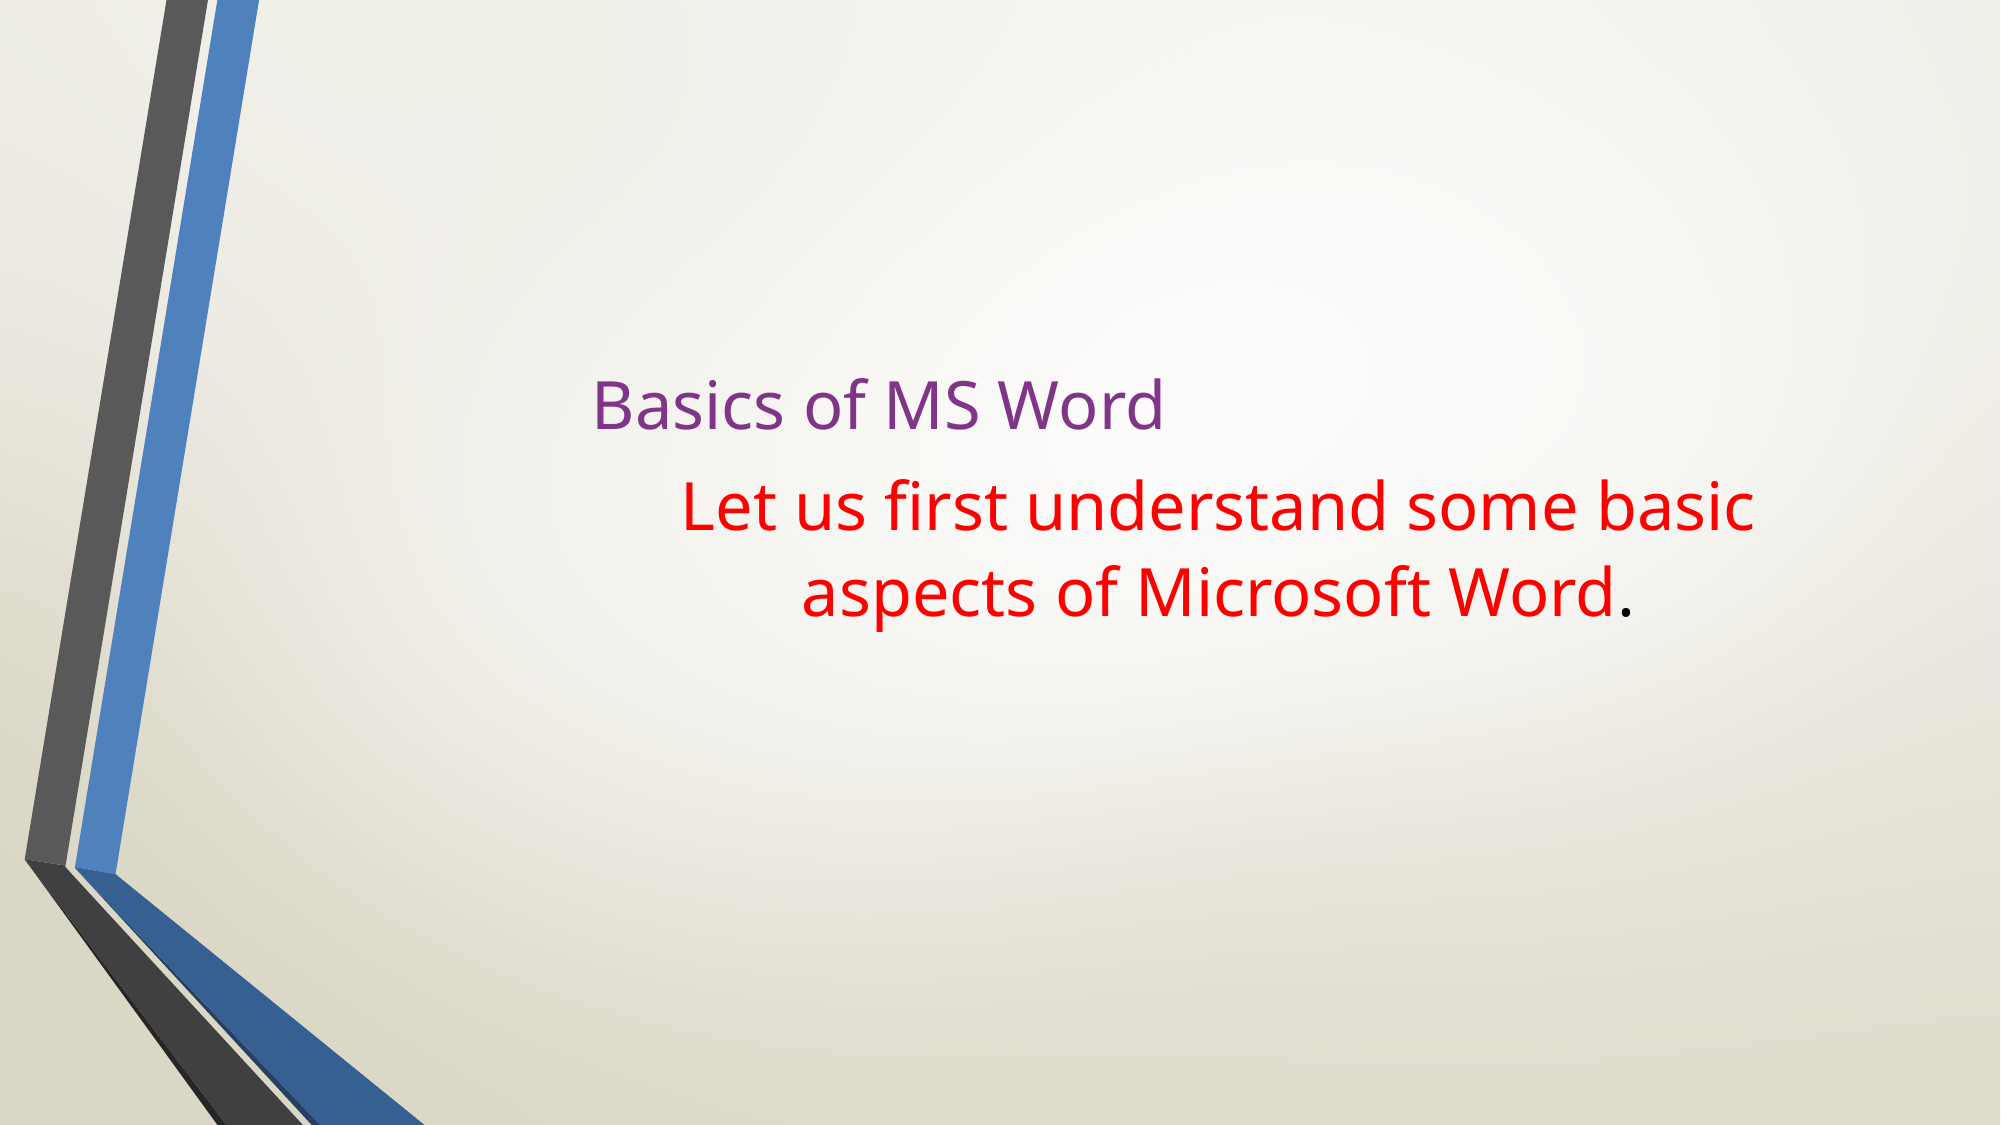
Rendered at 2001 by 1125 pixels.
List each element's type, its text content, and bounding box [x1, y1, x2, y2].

text_box Basics of MS Word Let us first understand some basic aspects of Microsoft Word. [577, 350, 1861, 638]
